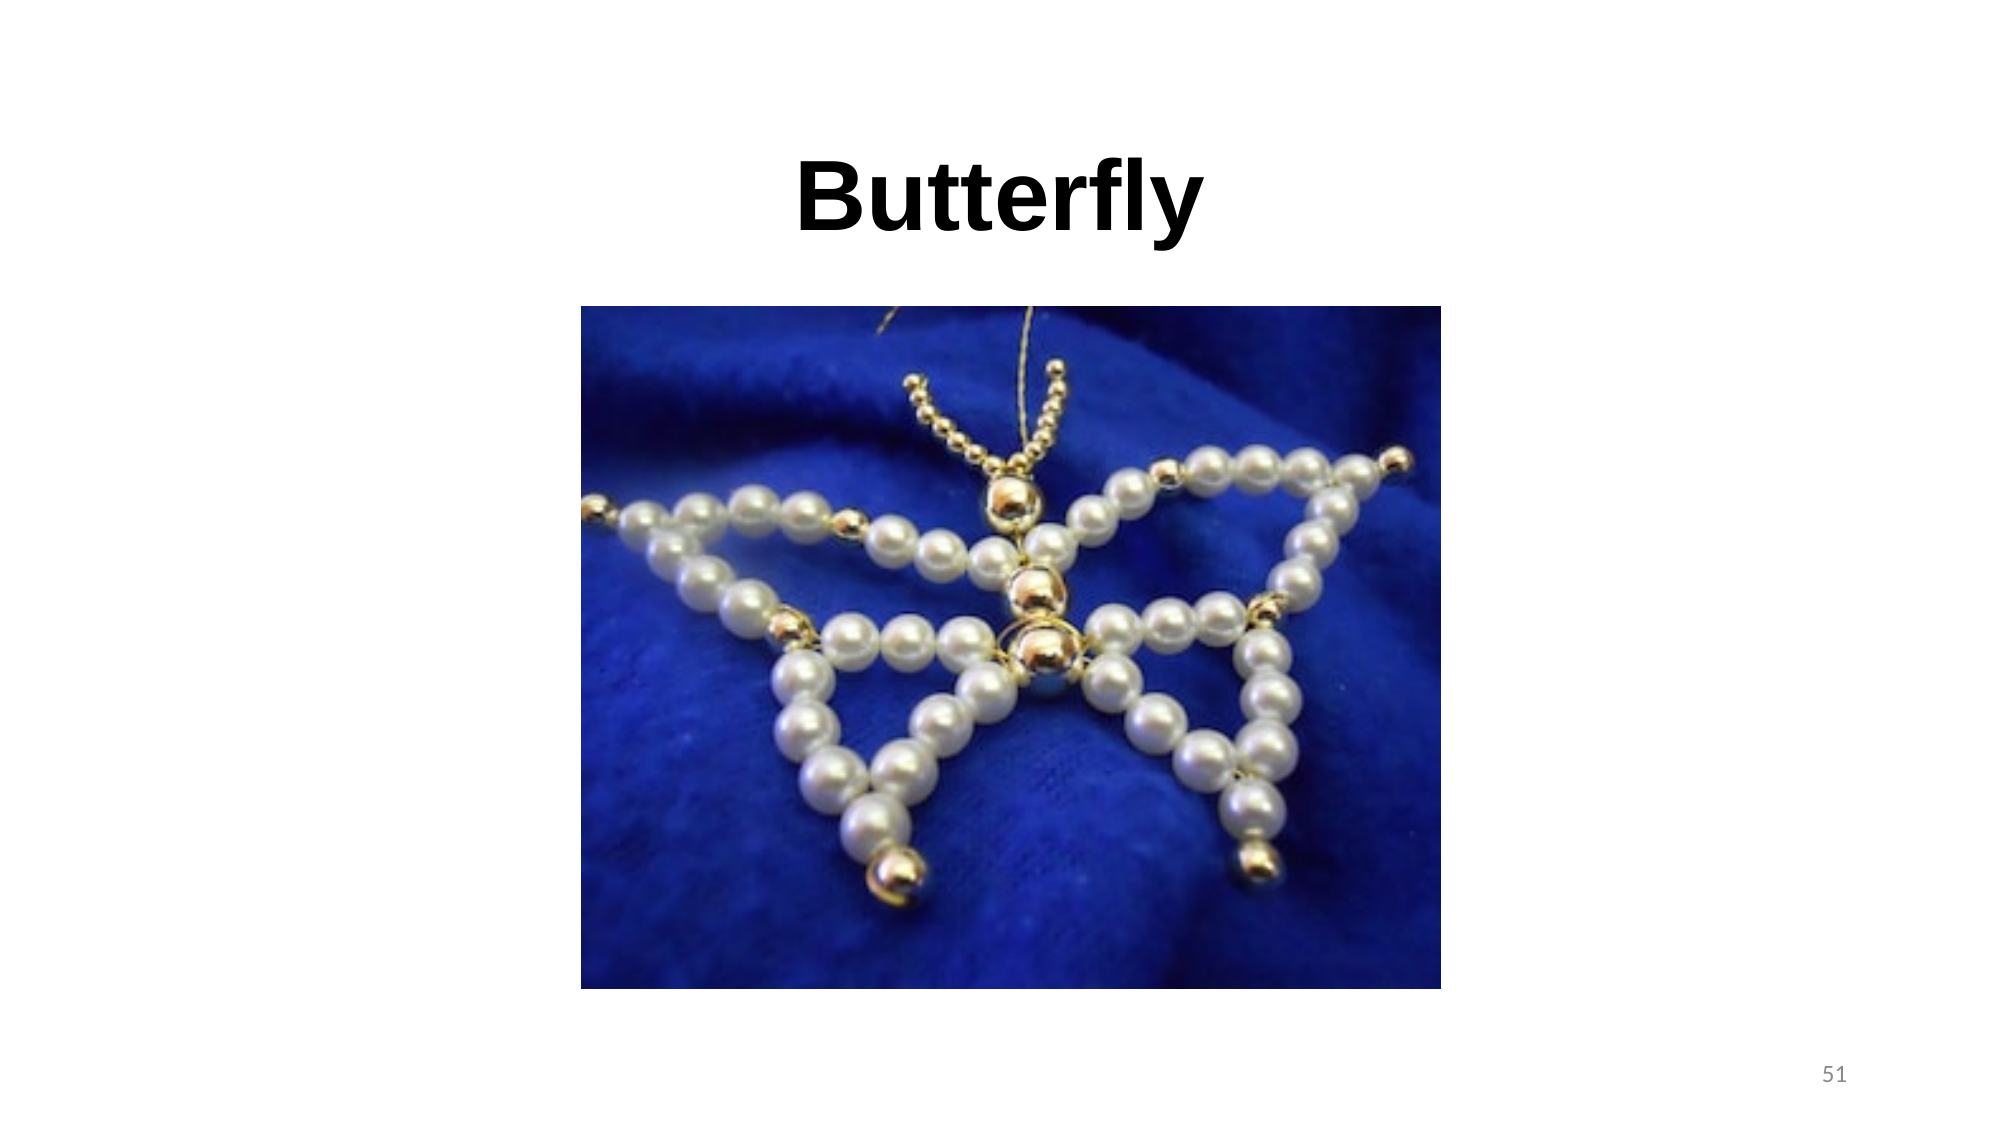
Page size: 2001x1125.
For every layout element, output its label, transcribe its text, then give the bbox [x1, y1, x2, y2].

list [581, 306, 1441, 989]
slide_number 51 [1412, 1042, 1863, 1103]
title Butterfly [137, 89, 1863, 307]
